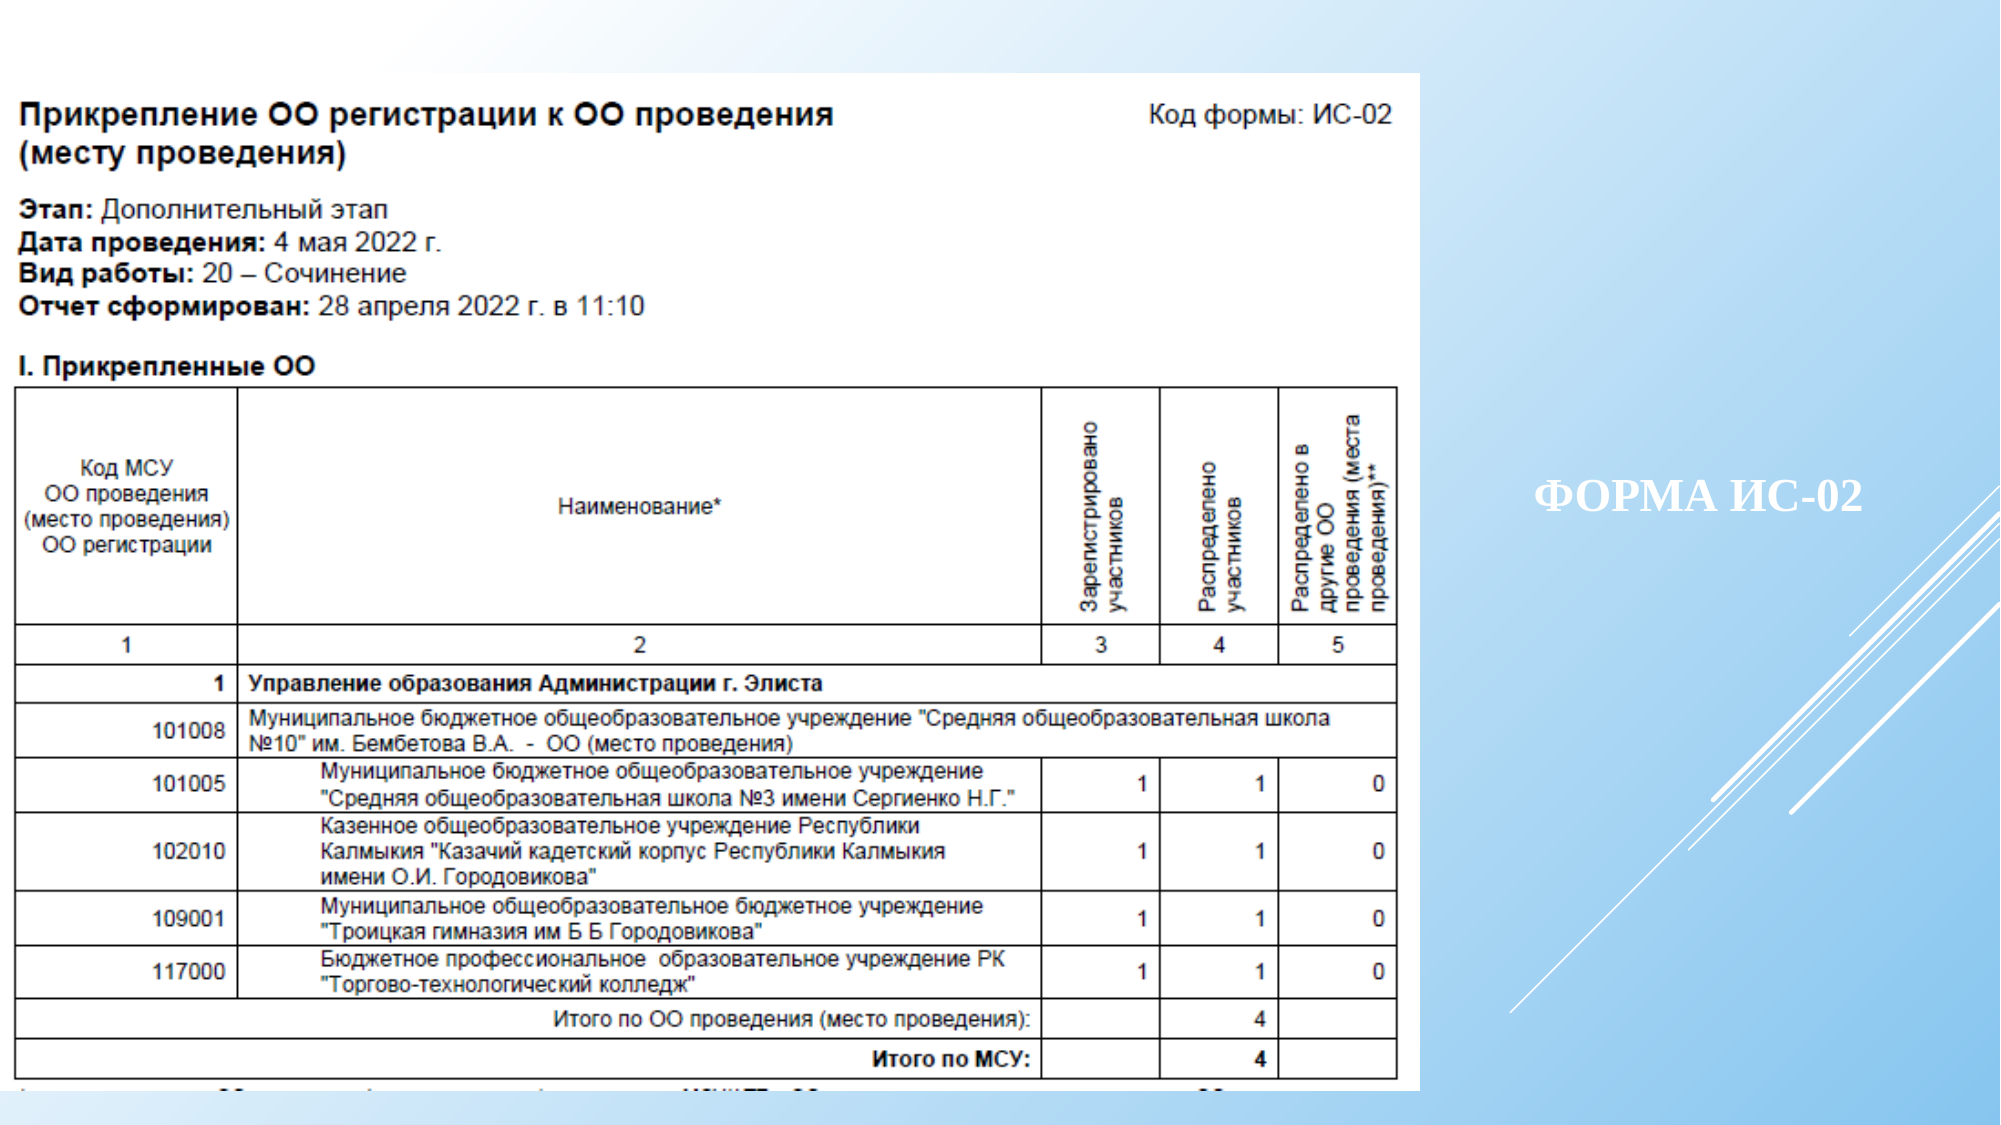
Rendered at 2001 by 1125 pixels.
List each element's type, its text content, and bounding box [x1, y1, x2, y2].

title ФОРМА ИС-02 [1437, 456, 1972, 593]
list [0, 73, 1420, 1091]
